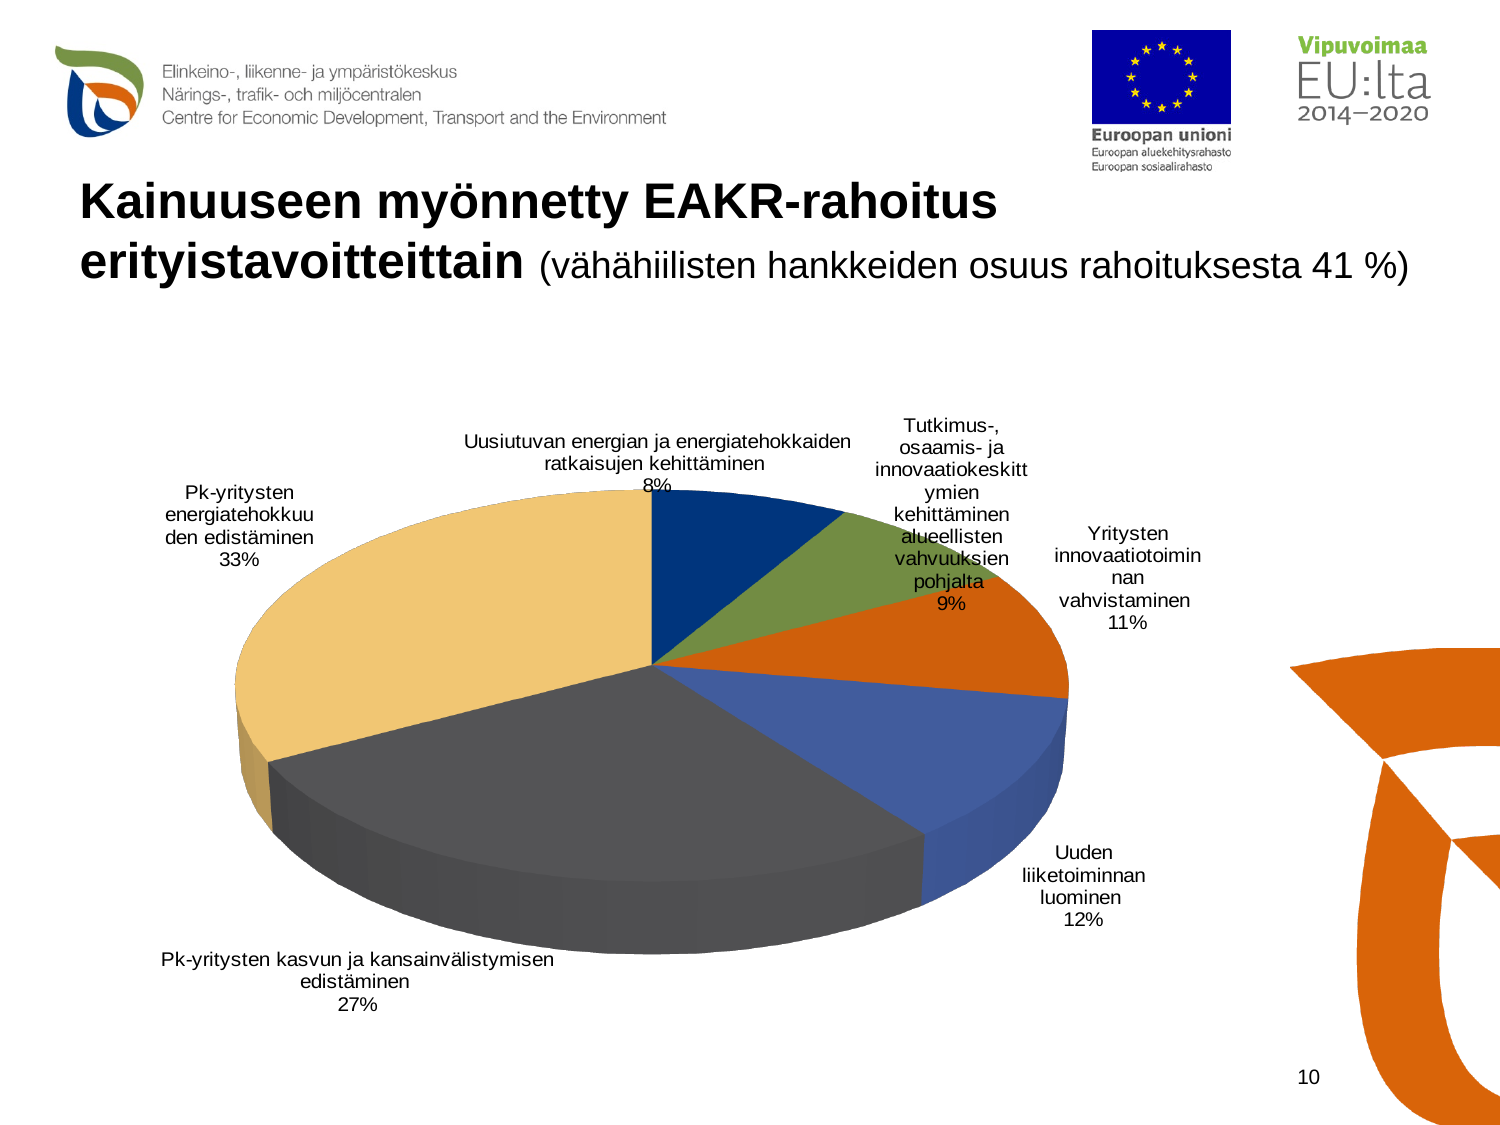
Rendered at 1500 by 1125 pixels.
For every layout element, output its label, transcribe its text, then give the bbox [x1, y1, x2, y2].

picture [29, 19, 695, 161]
picture [1289, 647, 1500, 1125]
slide_number 10 [1269, 1046, 1336, 1106]
title Kainuuseen myönnetty EAKR-rahoitus erityistavoitteittain (vähähiilisten hankkeiden osuus rahoituksesta 41 %) [64, 160, 1447, 315]
picture [1281, 18, 1448, 137]
picture [1092, 30, 1232, 172]
chart [88, 338, 1282, 1036]
